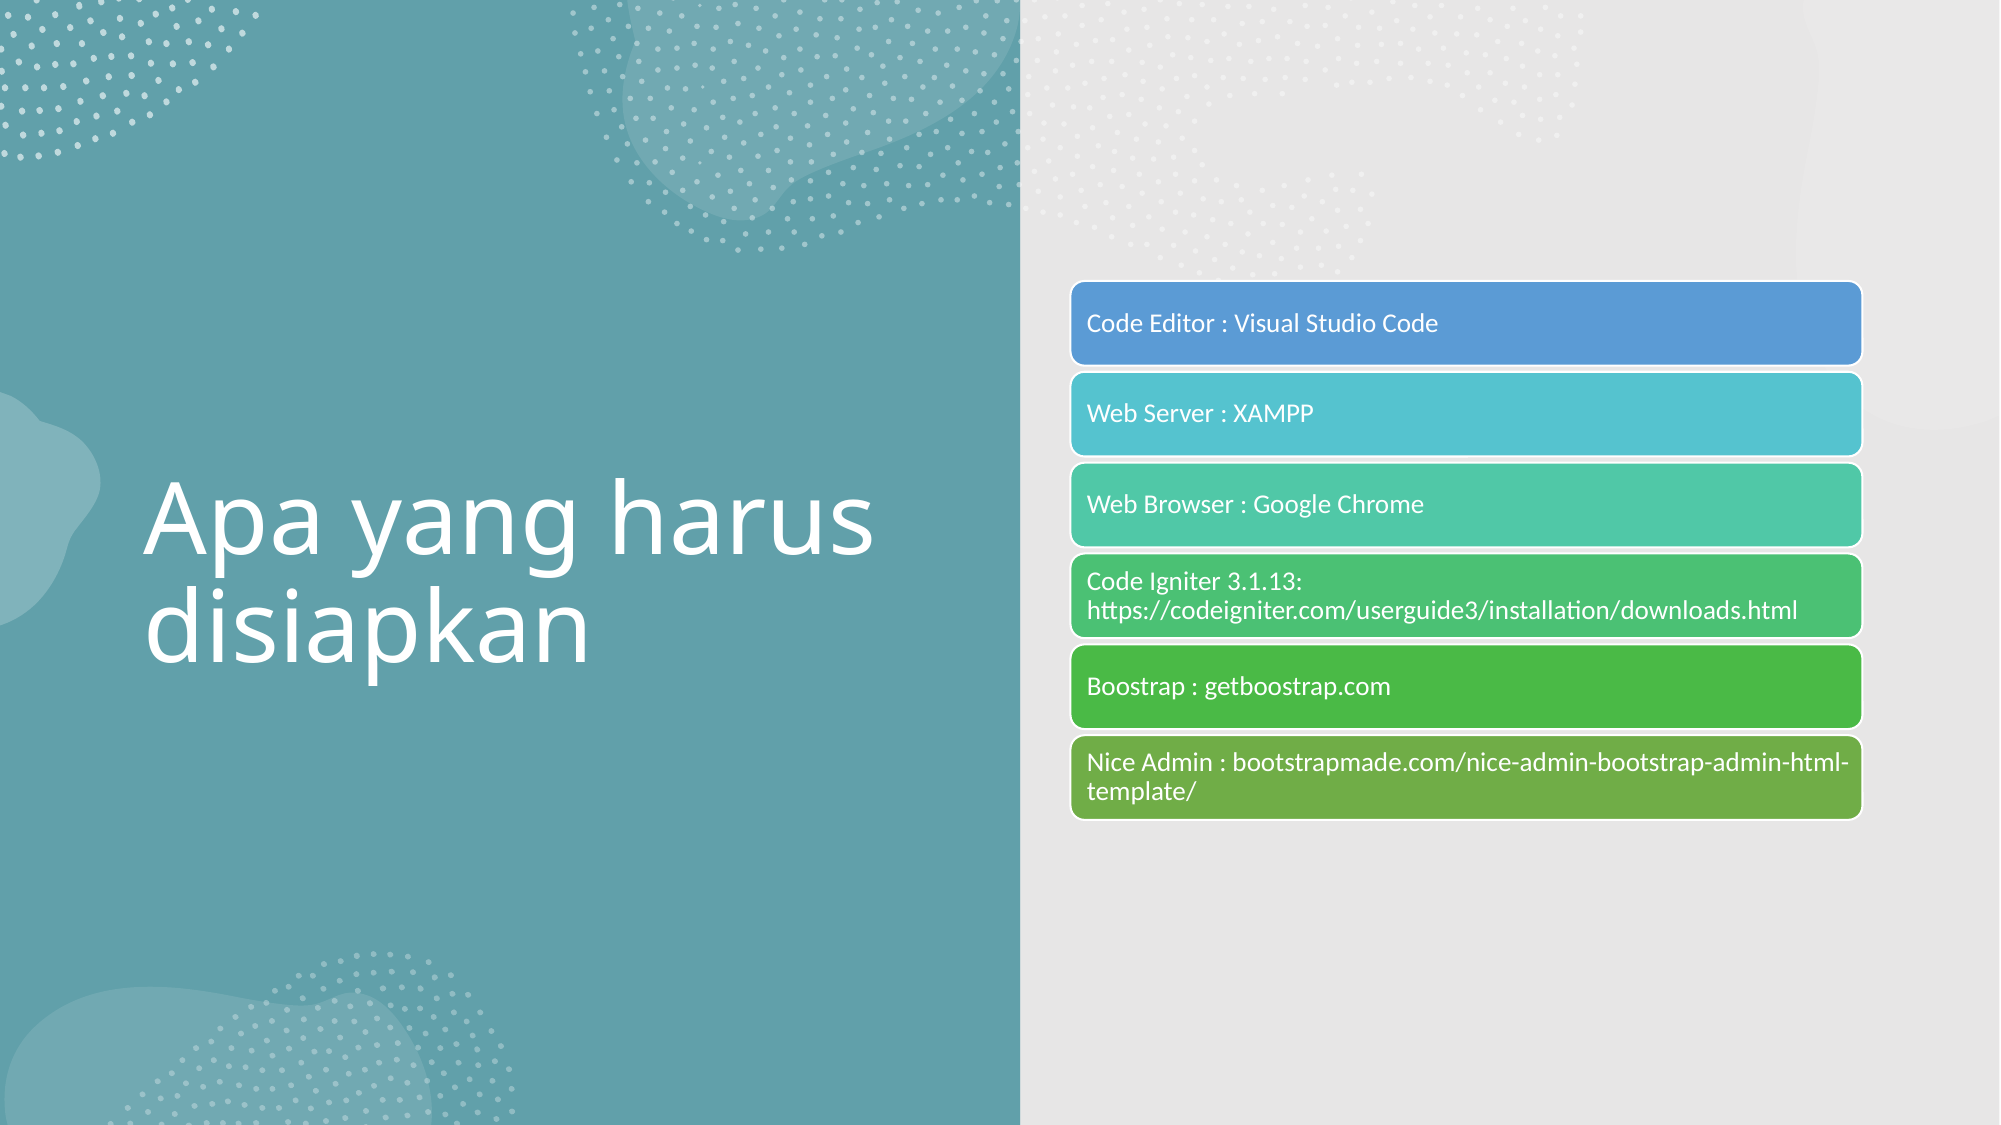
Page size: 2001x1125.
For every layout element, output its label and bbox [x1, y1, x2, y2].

list [1070, 86, 1863, 1014]
text_box [0, 0, 2000, 1125]
